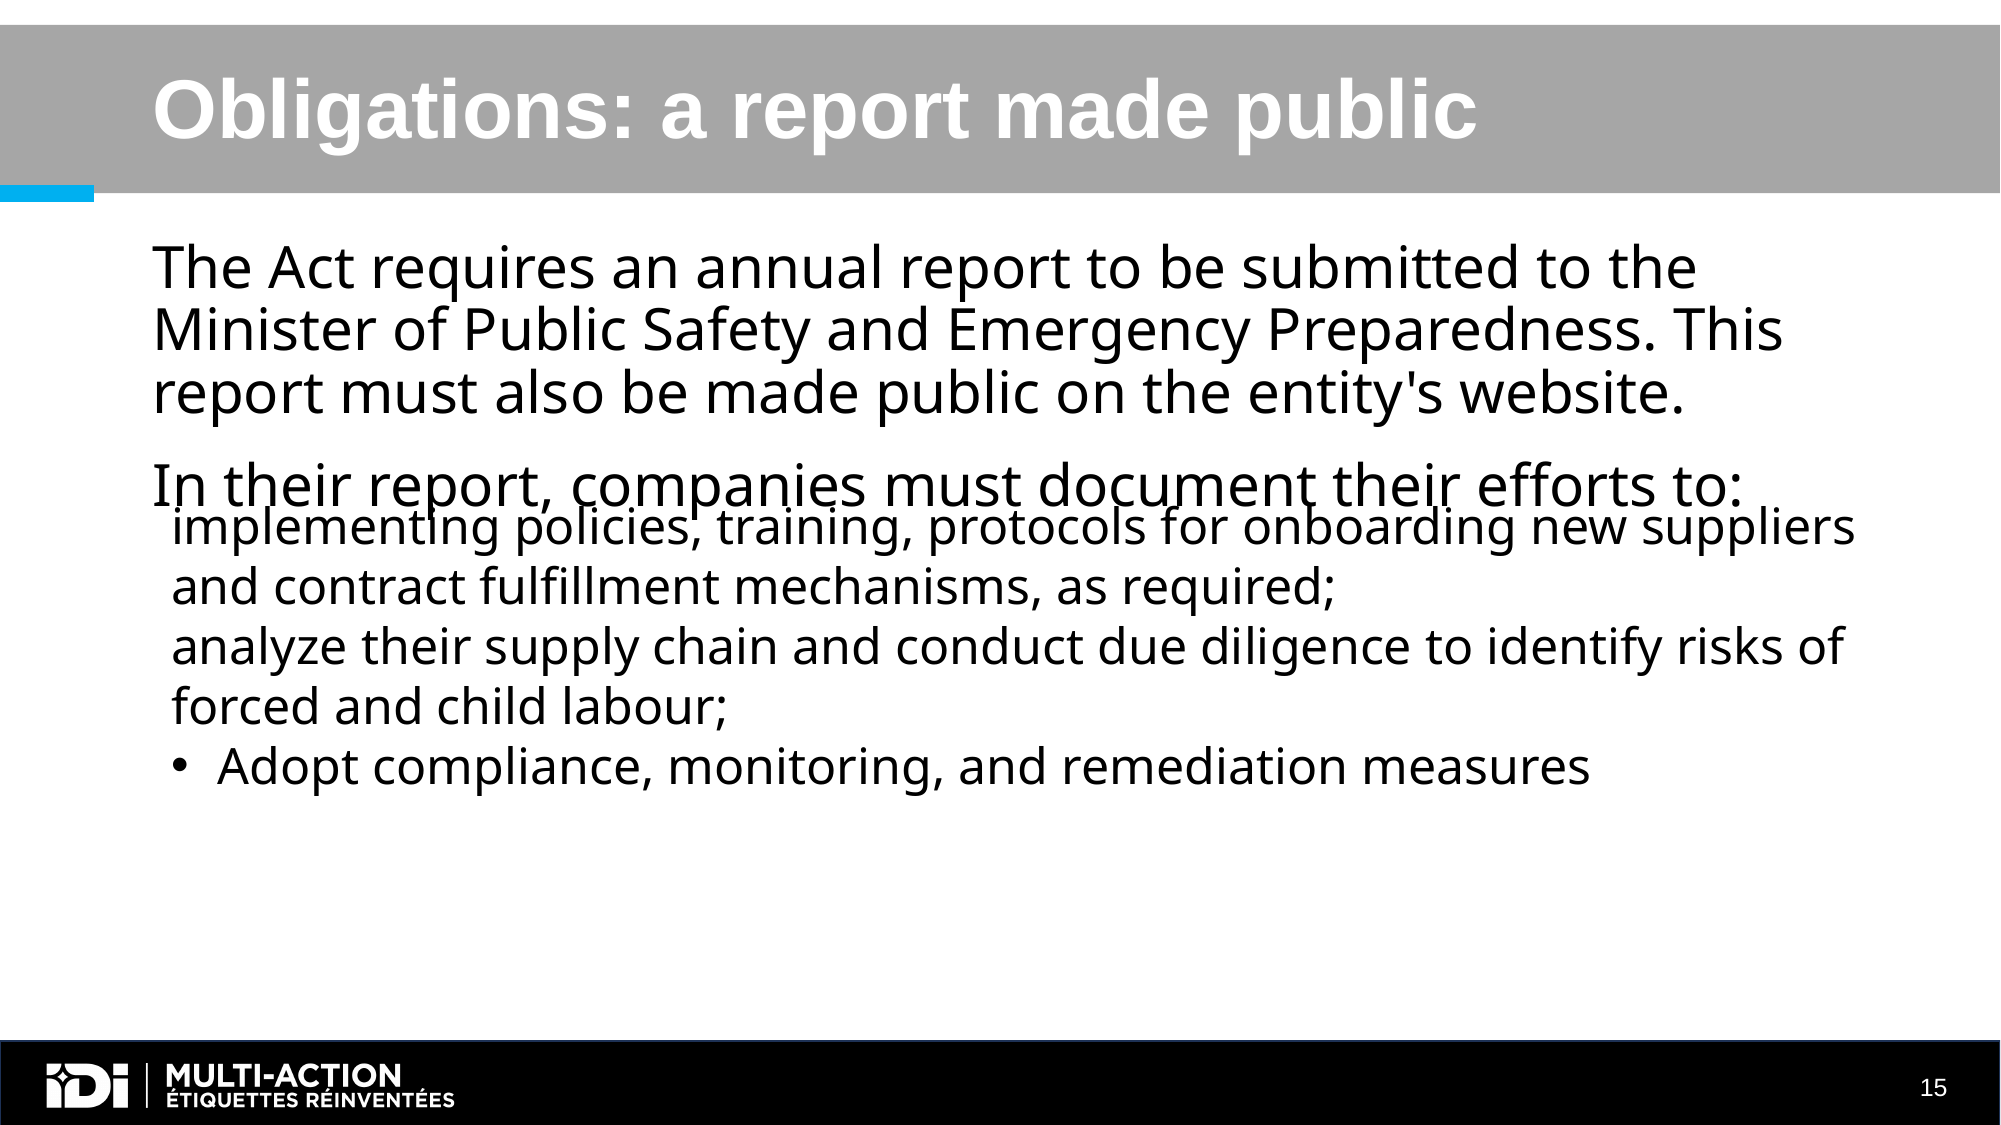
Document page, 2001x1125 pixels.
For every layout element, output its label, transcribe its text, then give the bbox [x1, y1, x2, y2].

list The Act requires an annual report to be submitted to the Minister of Public Safety and Emergency Preparedness. This report must also be made public on the entity's website. In their report, companies must document their efforts to: [137, 230, 1863, 563]
title Obligations: a report made public [137, 3, 1863, 221]
text_box implementing policies, training, protocols for onboarding new suppliers and contract fulfillment mechanisms, as required; analyze their supply chain and conduct due diligence to identify risks of forced and child labour; Adopt compliance, monitoring, and remediation measures [156, 487, 1933, 802]
picture [37, 1056, 465, 1117]
